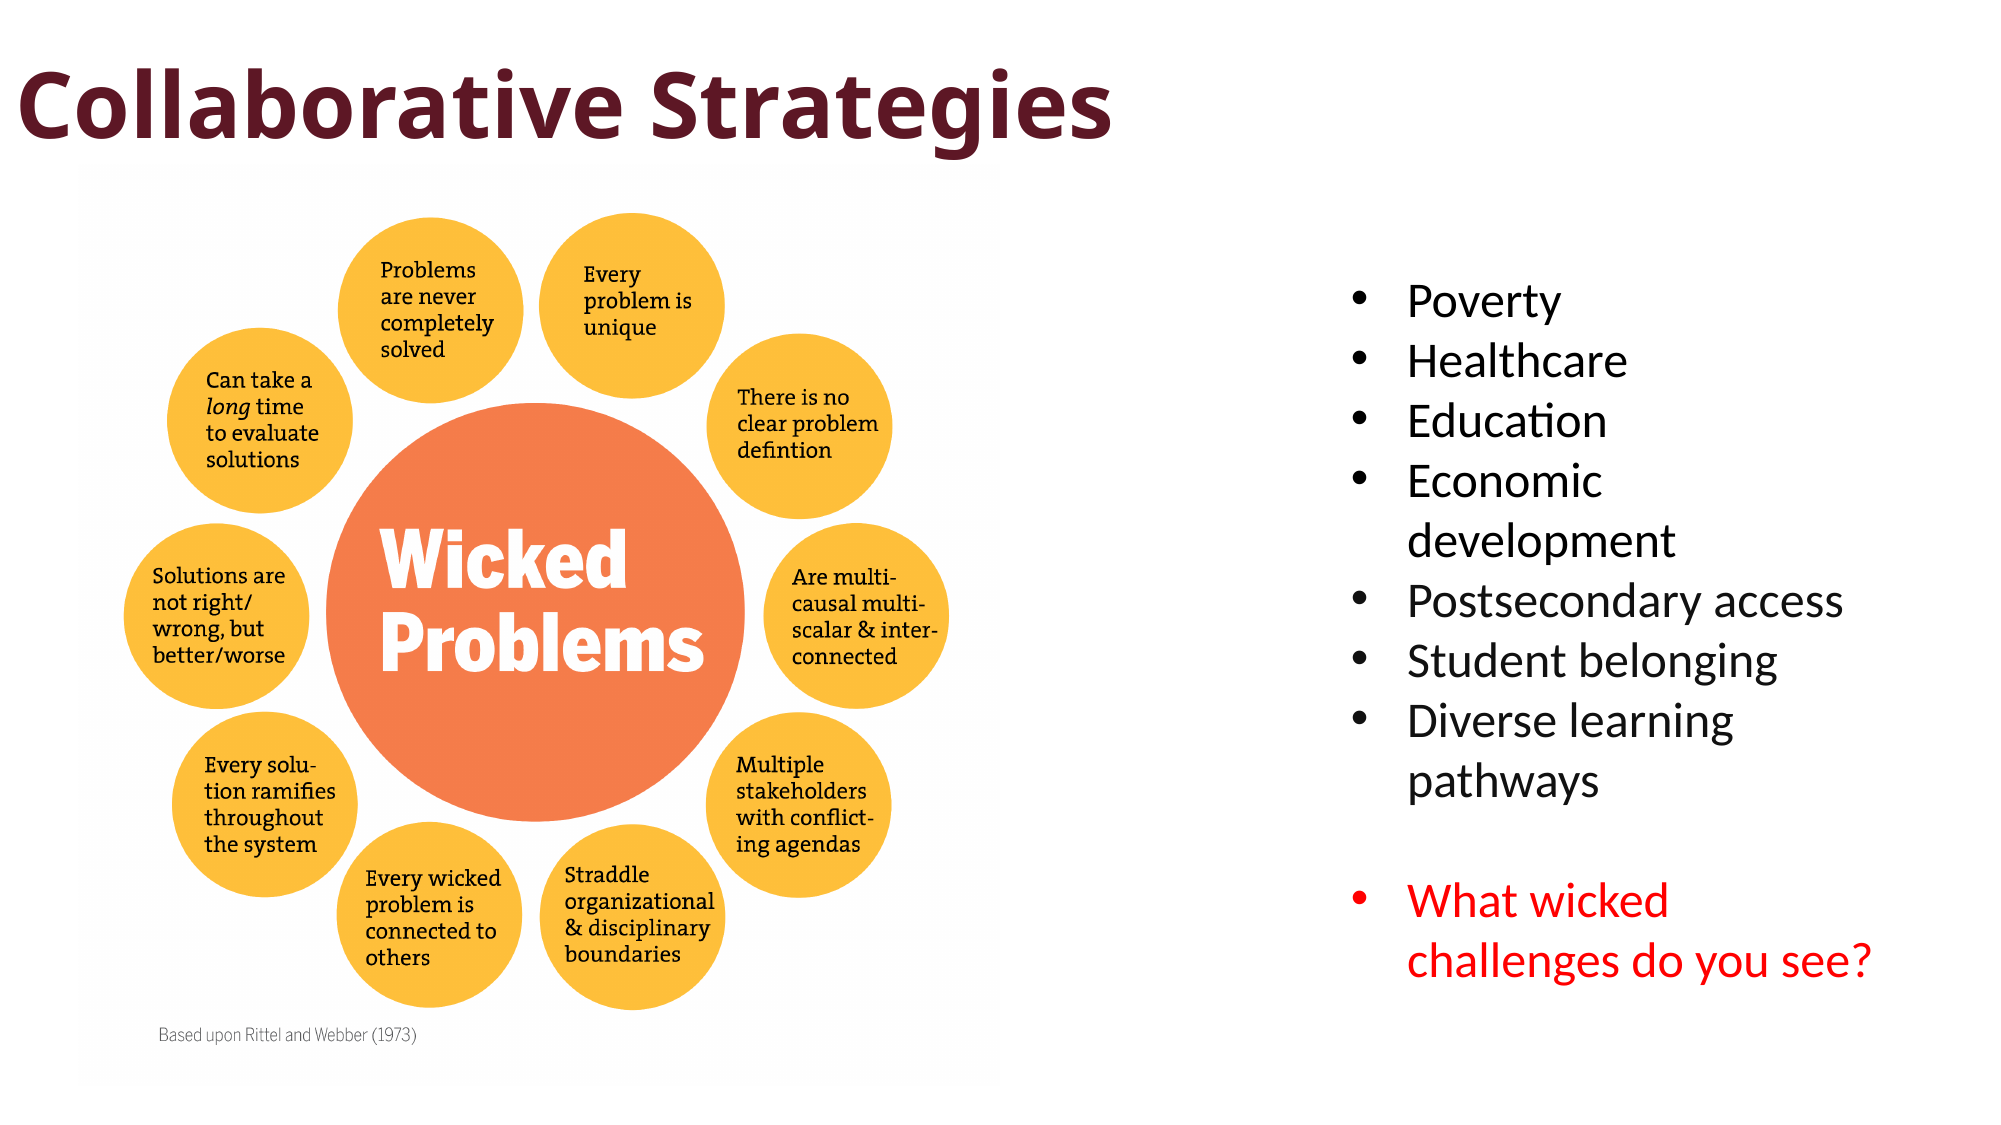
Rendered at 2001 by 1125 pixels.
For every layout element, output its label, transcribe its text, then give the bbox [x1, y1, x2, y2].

title Collaborative Strategies [0, 0, 1725, 218]
text_box Poverty Healthcare Education Economic development Postsecondary access Student belonging Diverse learning pathways What wicked challenges do you see? [1336, 259, 1898, 1125]
picture [78, 164, 1000, 1086]
